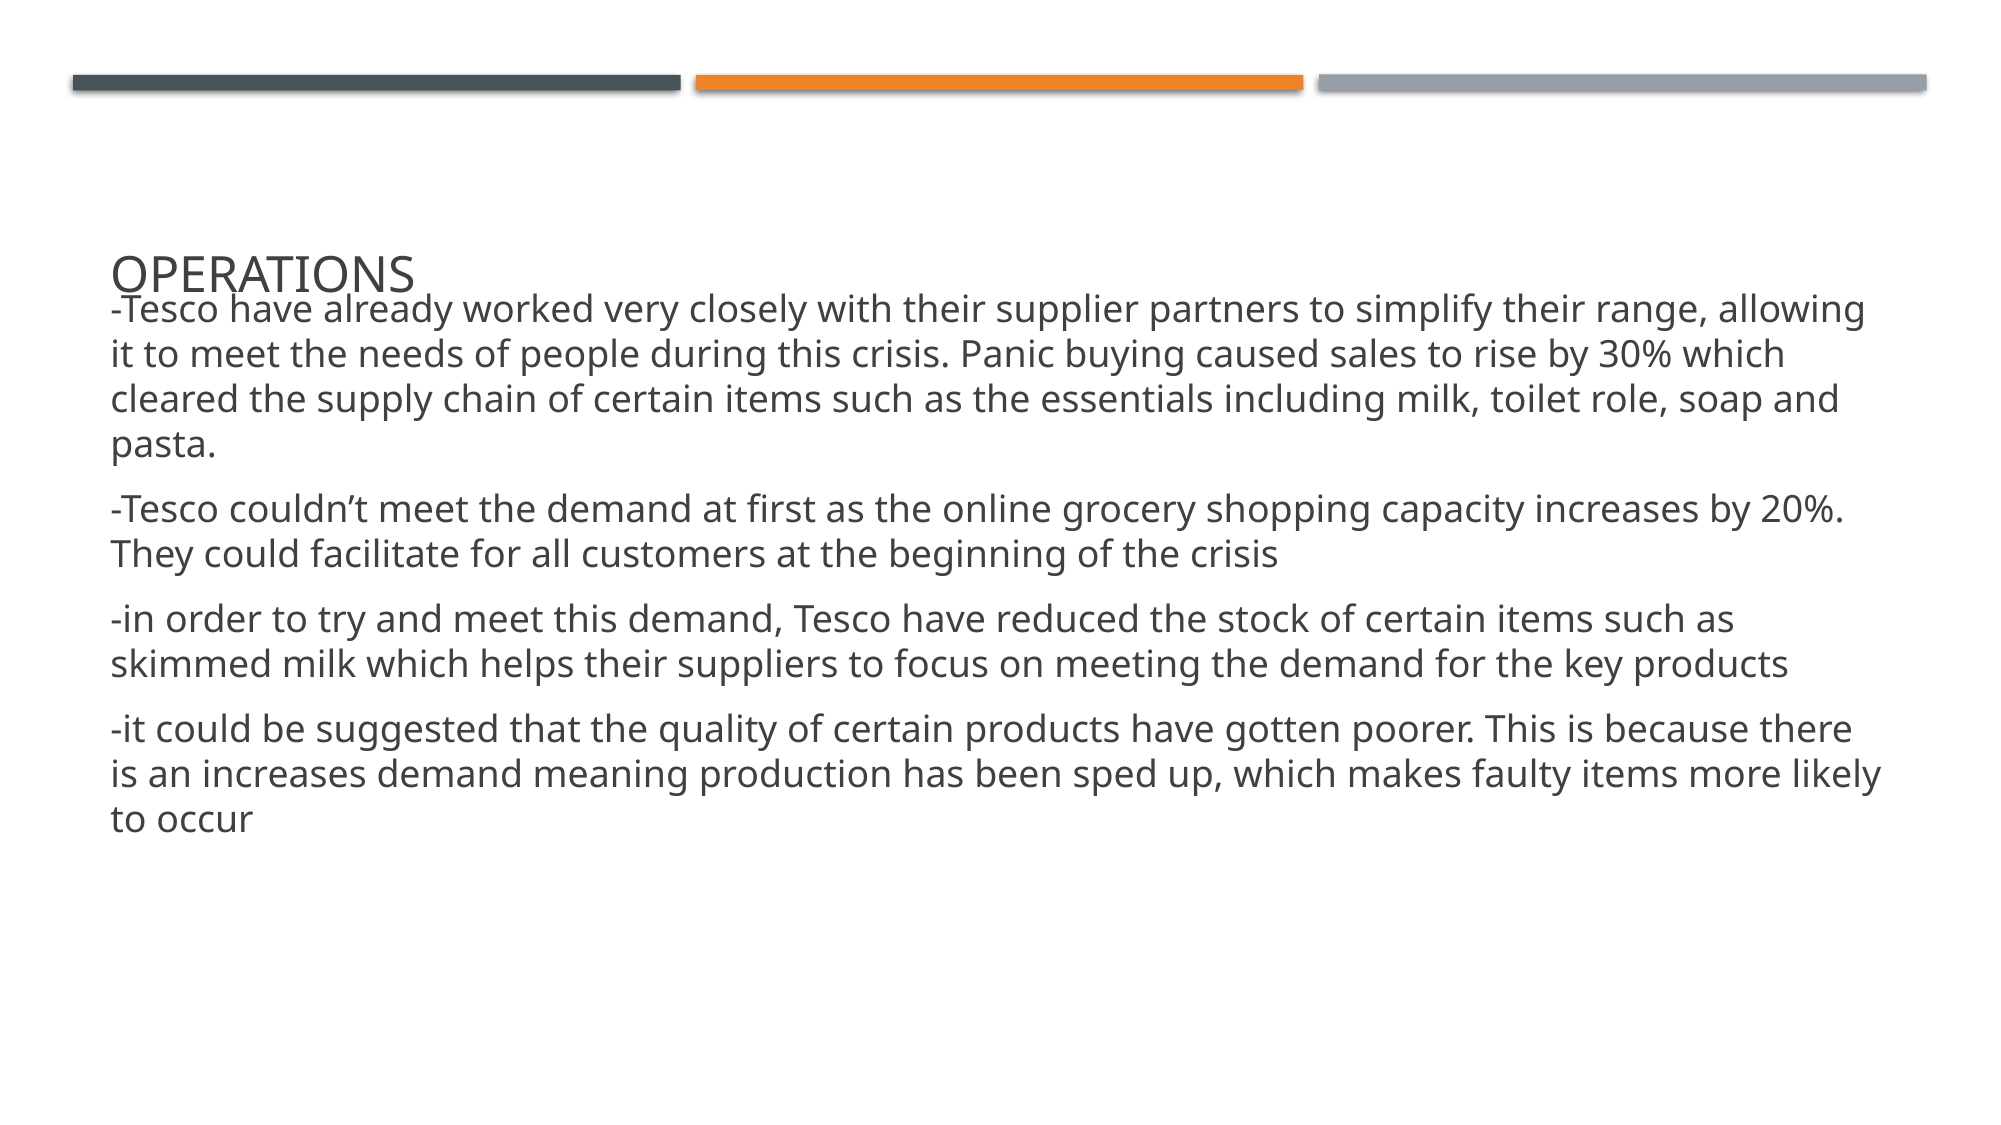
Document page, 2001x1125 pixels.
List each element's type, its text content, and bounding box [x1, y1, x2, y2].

list -Tesco have already worked very closely with their supplier partners to simplify their range, allowing it to meet the needs of people during this crisis. Panic buying caused sales to rise by 30% which cleared the supply chain of certain items such as the essentials including milk, toilet role, soap and pasta. -Tesco couldn’t meet the demand at first as the online grocery shopping capacity increases by 20%. They could facilitate for all customers at the beginning of the crisis -in order to try and meet this demand, Tesco have reduced the stock of certain items such as skimmed milk which helps their suppliers to focus on meeting the demand for the key products -it could be suggested that the quality of certain products have gotten poorer. This is because there is an increases demand meaning production has been sped up, which makes faulty items more likely to occur [95, 264, 1905, 861]
title Operations [95, 115, 1905, 264]
